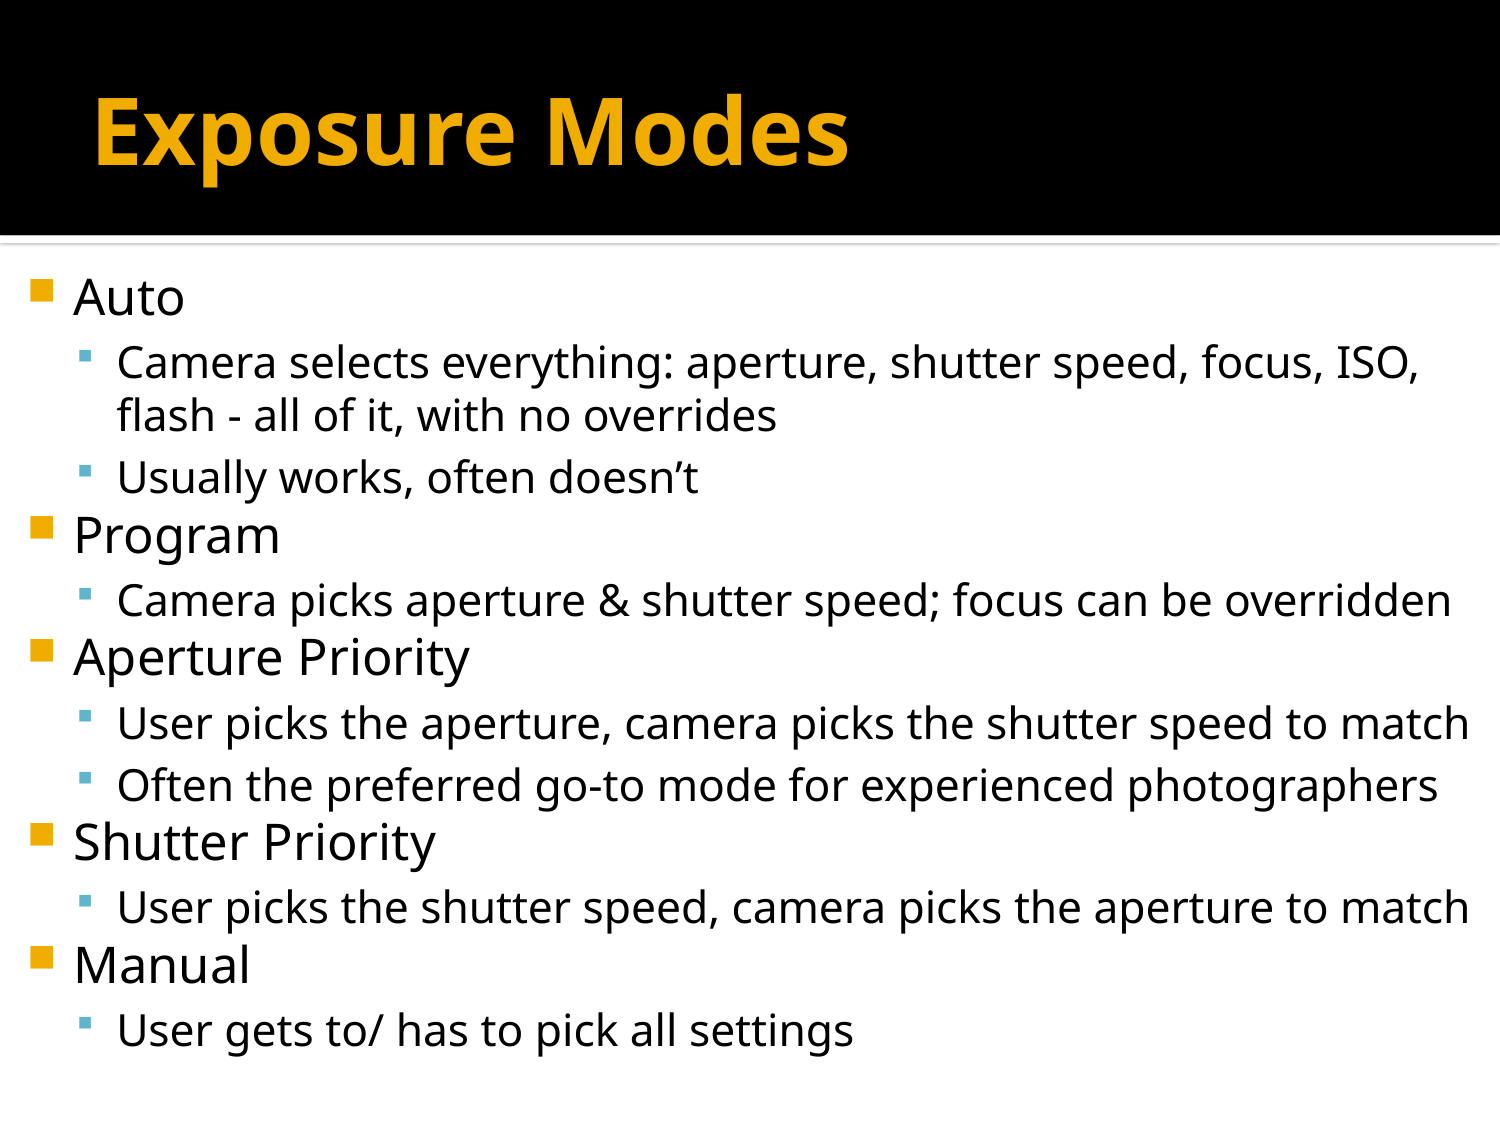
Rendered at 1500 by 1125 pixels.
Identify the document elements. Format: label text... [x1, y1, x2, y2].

list Auto Camera selects everything: aperture, shutter speed, focus, ISO, flash - all of it, with no overrides Usually works, often doesn’t Program Camera picks aperture & shutter speed; focus can be overridden Aperture Priority User picks the aperture, camera picks the shutter speed to match Often the preferred go-to mode for experienced photographers Shutter Priority User picks the shutter speed, camera picks the aperture to match Manual User gets to/ has to pick all settings [0, 249, 1500, 1100]
title Exposure Modes [75, 25, 1425, 231]
